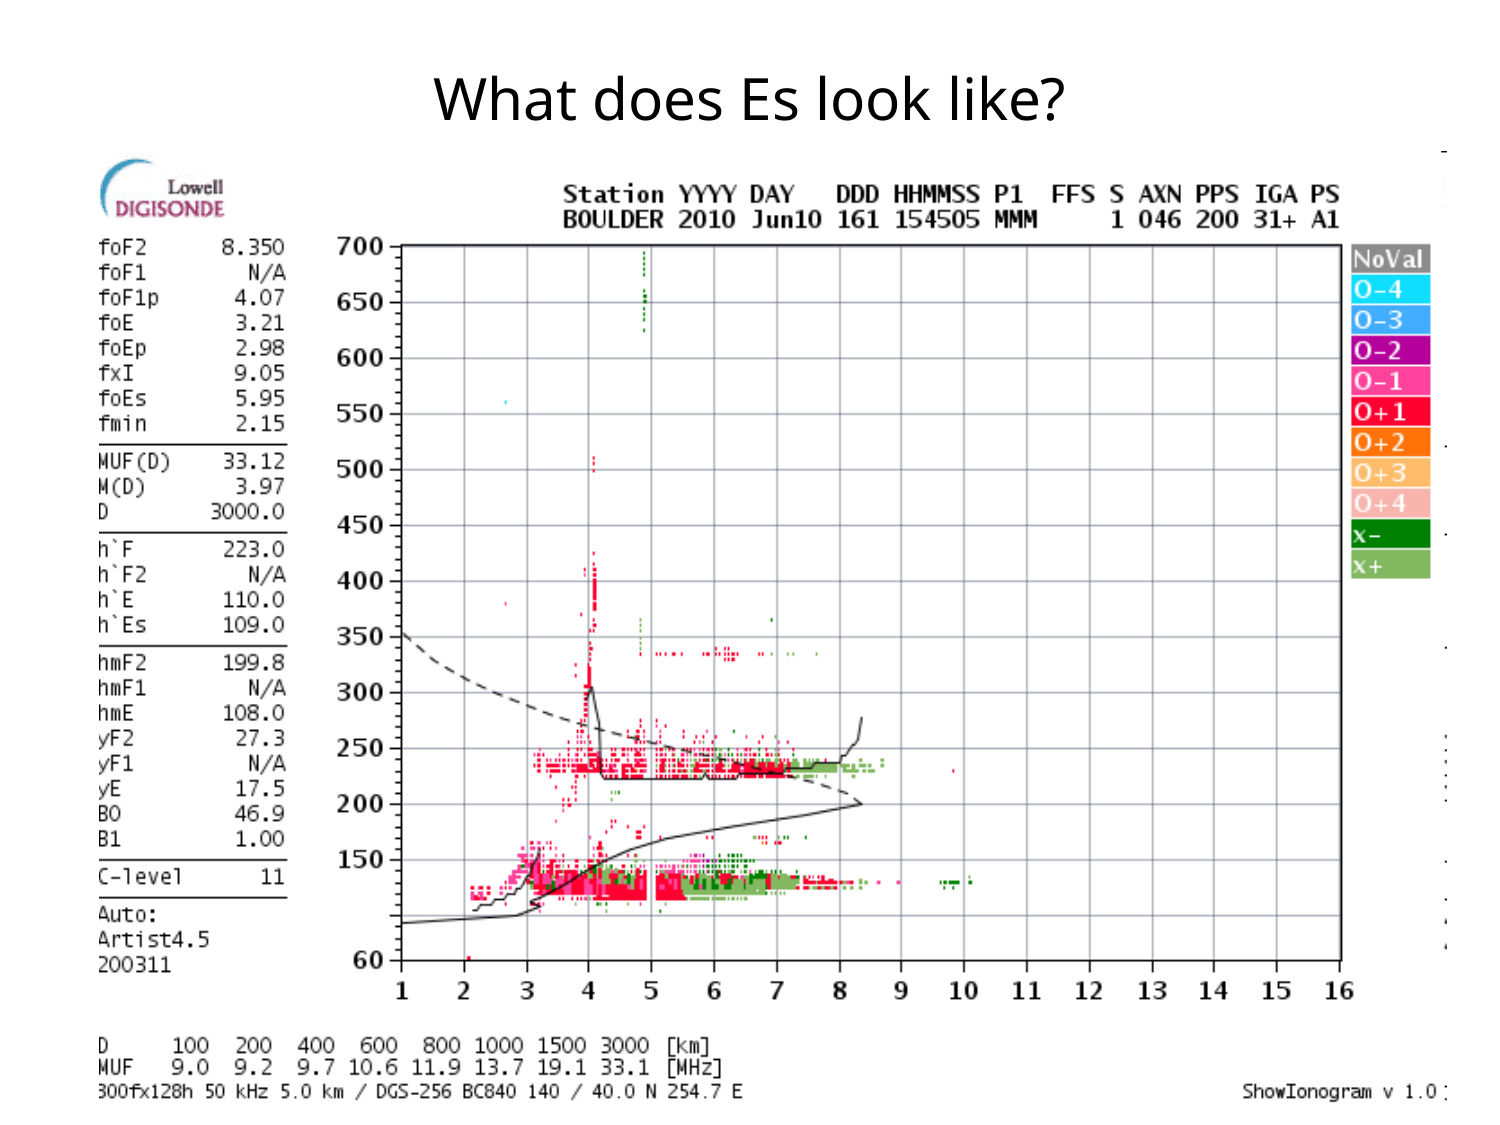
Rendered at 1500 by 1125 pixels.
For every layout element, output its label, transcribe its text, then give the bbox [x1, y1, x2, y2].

title What does Es look like? [75, 45, 1425, 150]
picture [99, 150, 1448, 1104]
